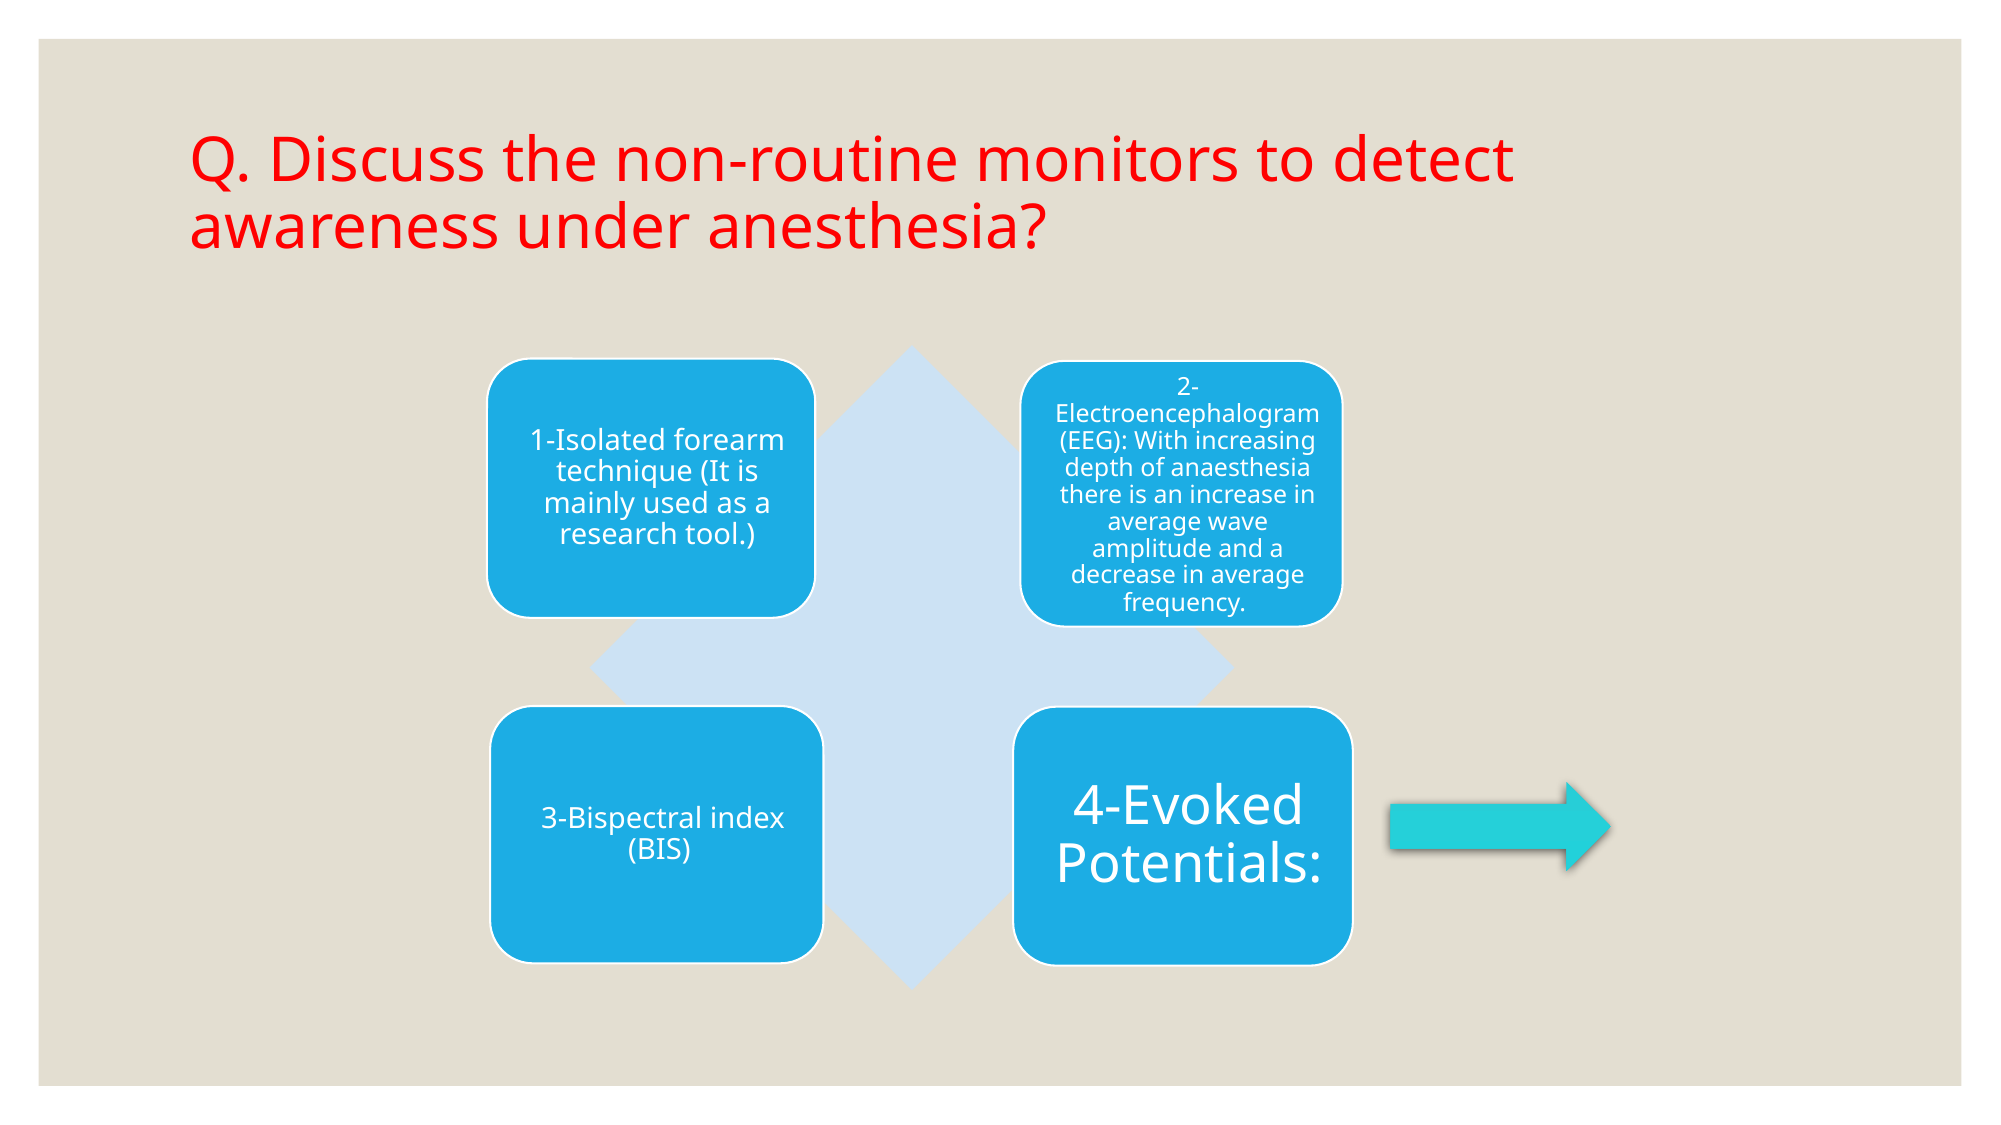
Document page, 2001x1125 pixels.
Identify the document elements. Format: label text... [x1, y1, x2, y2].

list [174, 345, 1825, 991]
title Q. Discuss the non-routine monitors to detect awareness under anesthesia? [174, 120, 1825, 343]
